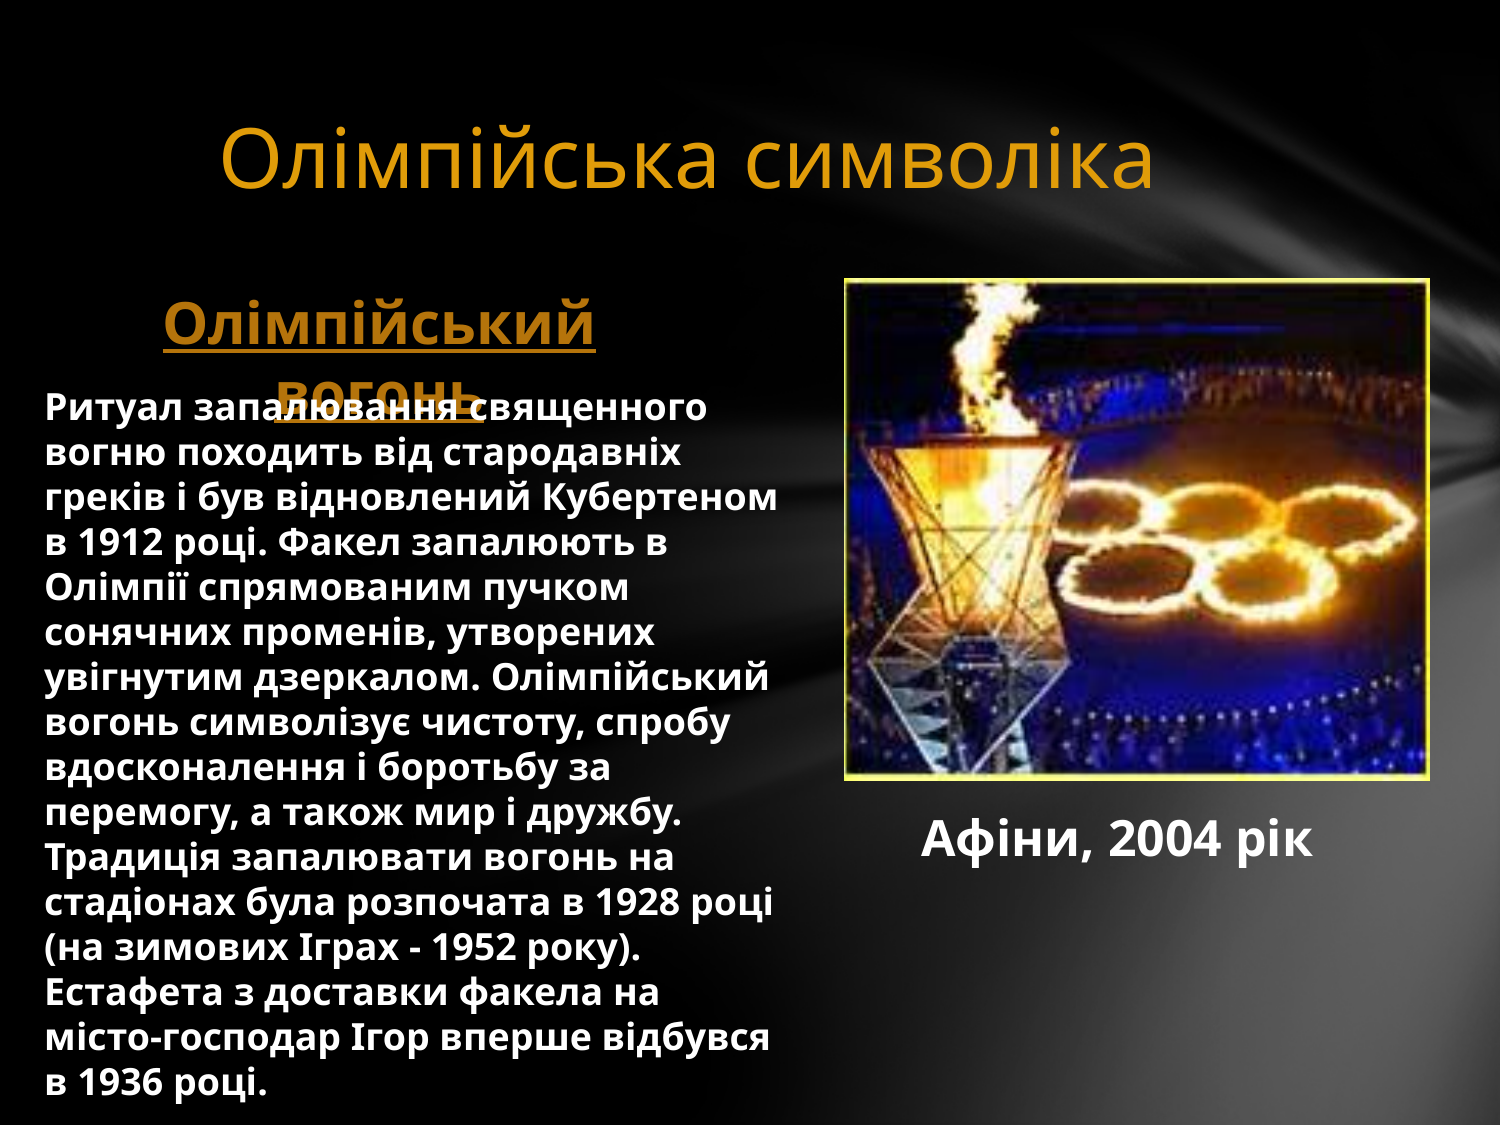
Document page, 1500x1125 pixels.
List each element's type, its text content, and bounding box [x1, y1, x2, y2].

title Олімпійська символіка [57, 37, 1318, 213]
text_box Олімпійський вогонь [89, 278, 669, 376]
text_box Ритуал запалювання священного вогню походить від стародавніх греків і був відновлений Кубертеном в 1912 році. Факел запалюють в Олімпії спрямованим пучком сонячних променів, утворених увігнутим дзеркалом. Олімпійський вогонь символізує чистоту, спробу вдосконалення і боротьбу за перемогу, а також мир і дружбу. Традиція запалювати вогонь на стадіонах була розпочата в 1928 році (на зимових Іграх - 1952 року). Естафета з доставки факела на місто-господар Ігор вперше відбувся в 1936 році. [29, 376, 798, 1111]
picture [844, 278, 1430, 782]
text_box Афіни, 2004 рік [906, 798, 1329, 874]
